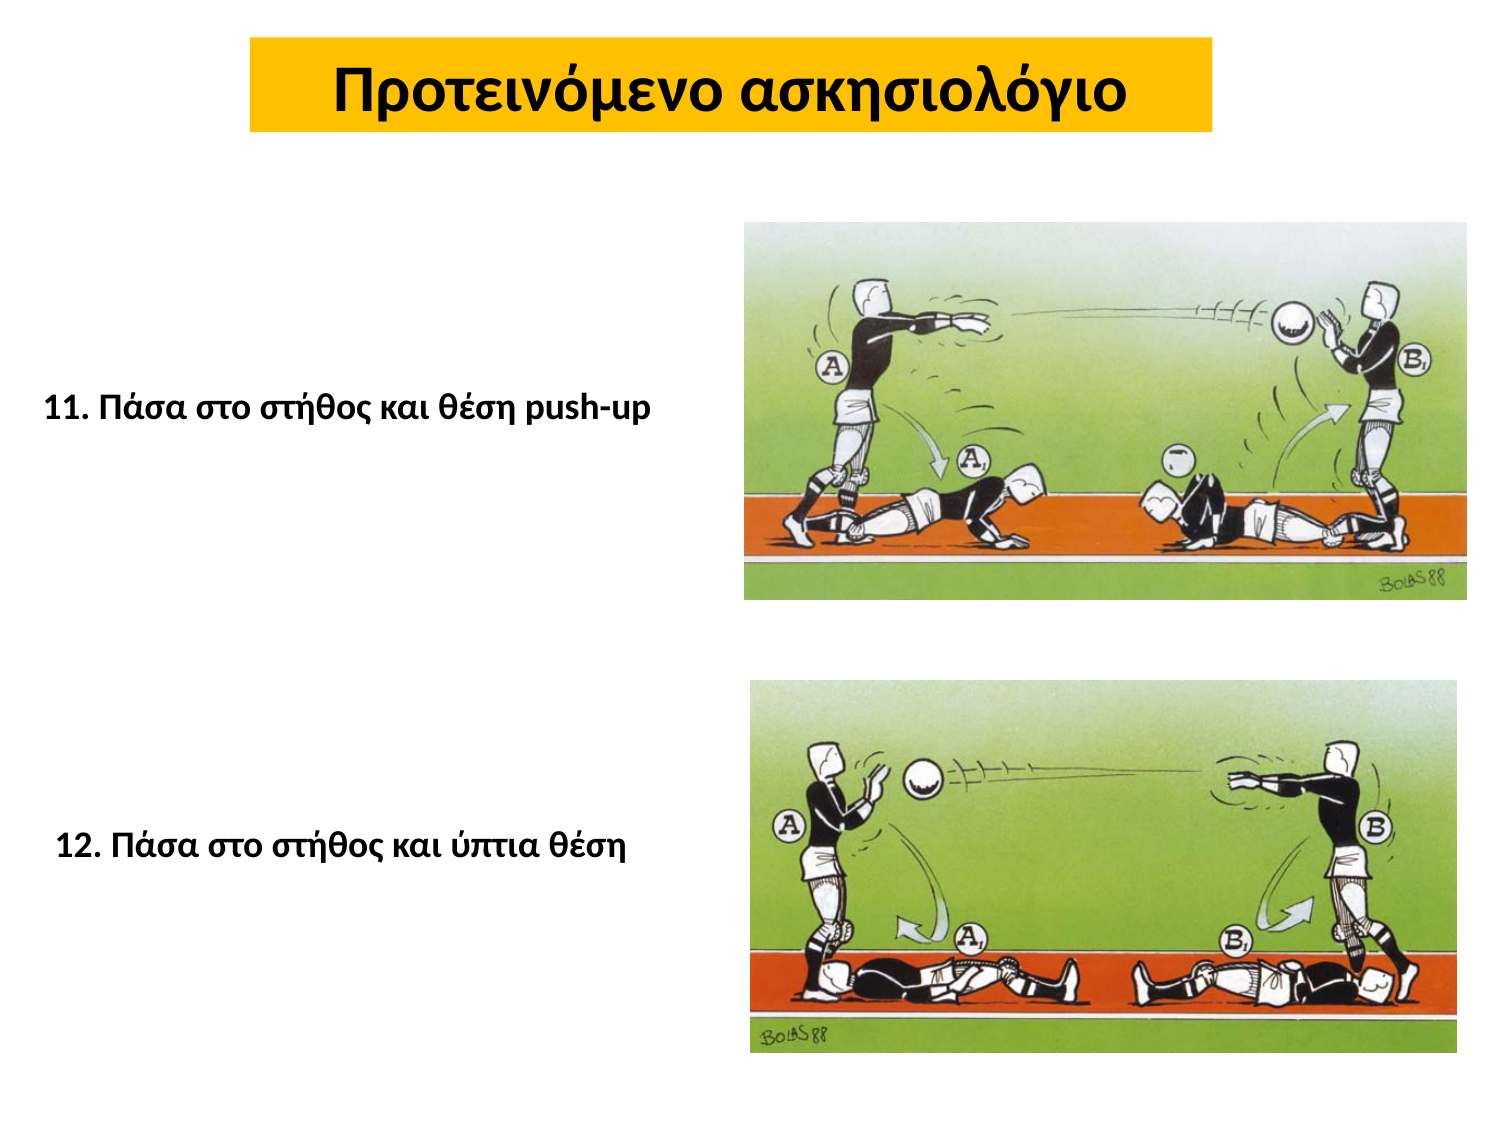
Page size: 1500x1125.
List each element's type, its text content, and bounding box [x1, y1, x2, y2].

text_box Προτεινόμενο ασκησιολόγιο [249, 37, 1213, 133]
text_box 12. Πάσα στο στήθος και ύπτια θέση [39, 812, 643, 873]
text_box 11. Πάσα στο στήθος και θέση push-up [27, 374, 667, 435]
picture [749, 680, 1458, 1053]
picture [743, 222, 1467, 601]
